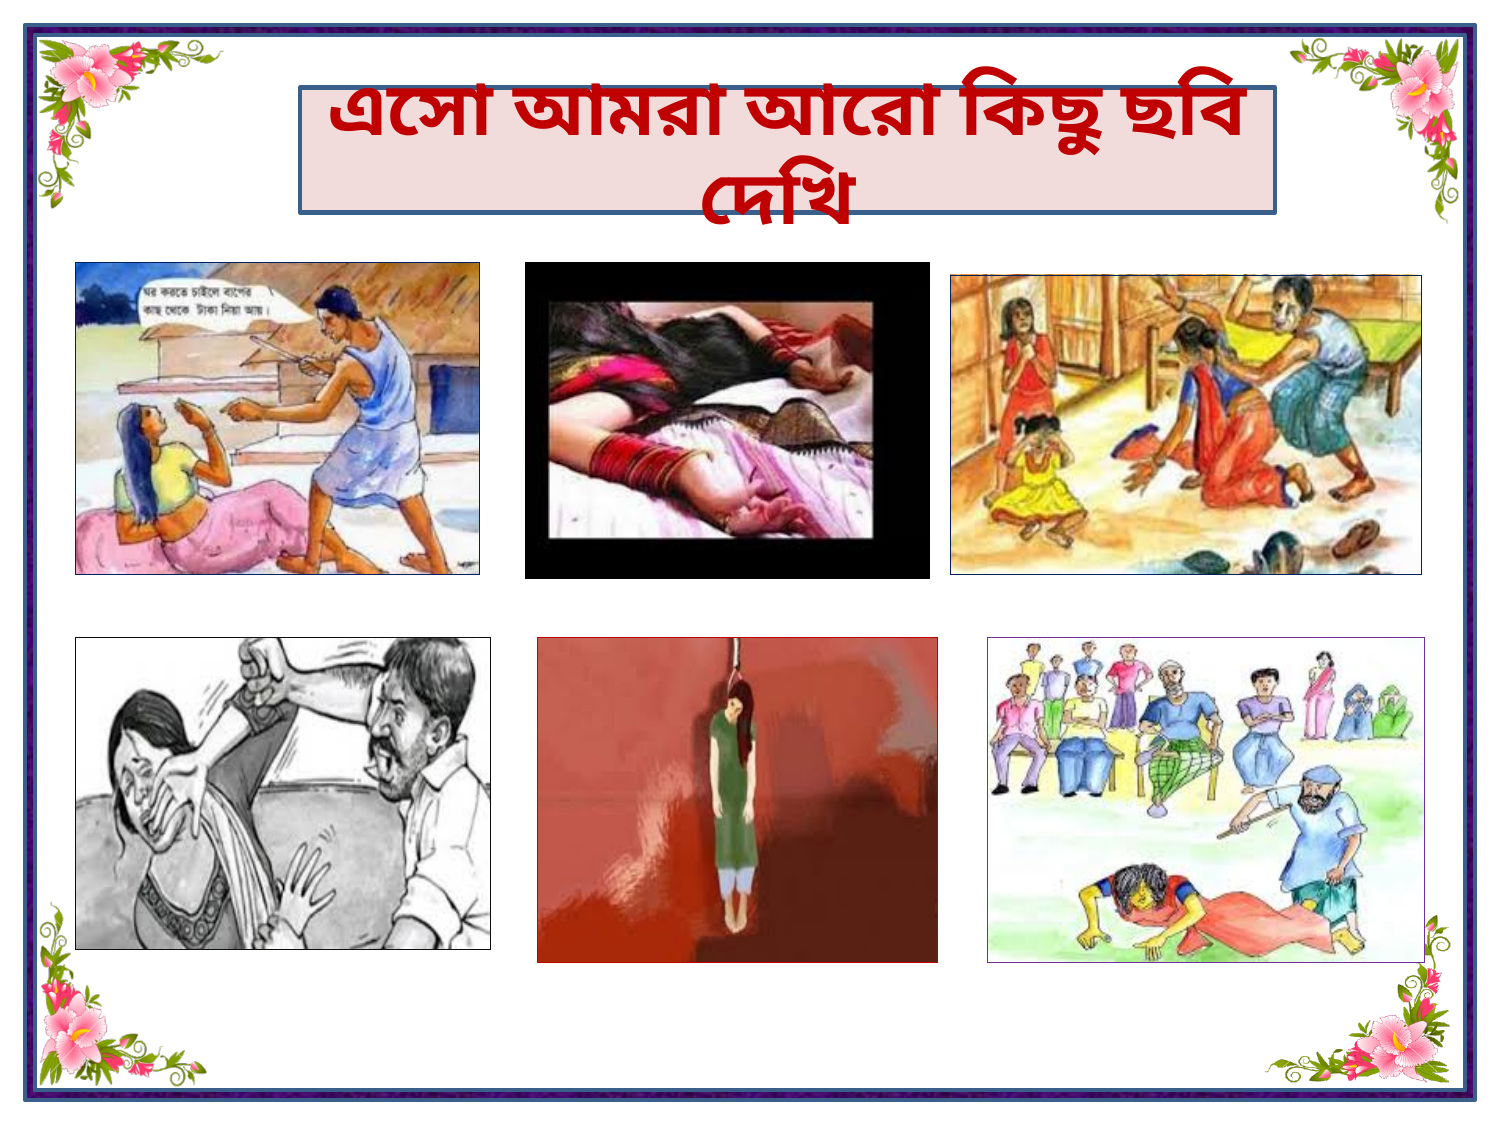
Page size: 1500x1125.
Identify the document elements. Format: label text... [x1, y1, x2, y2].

picture [524, 262, 930, 579]
picture [949, 274, 1423, 576]
picture [987, 637, 1452, 1086]
picture [29, 637, 491, 1086]
picture [537, 637, 938, 963]
picture [37, 37, 227, 211]
text_box [23, 23, 1477, 1102]
picture [1279, 38, 1469, 226]
text_box এসো আমরা আরো কিছু ছবি দেখি [298, 85, 1274, 215]
picture [74, 262, 480, 576]
